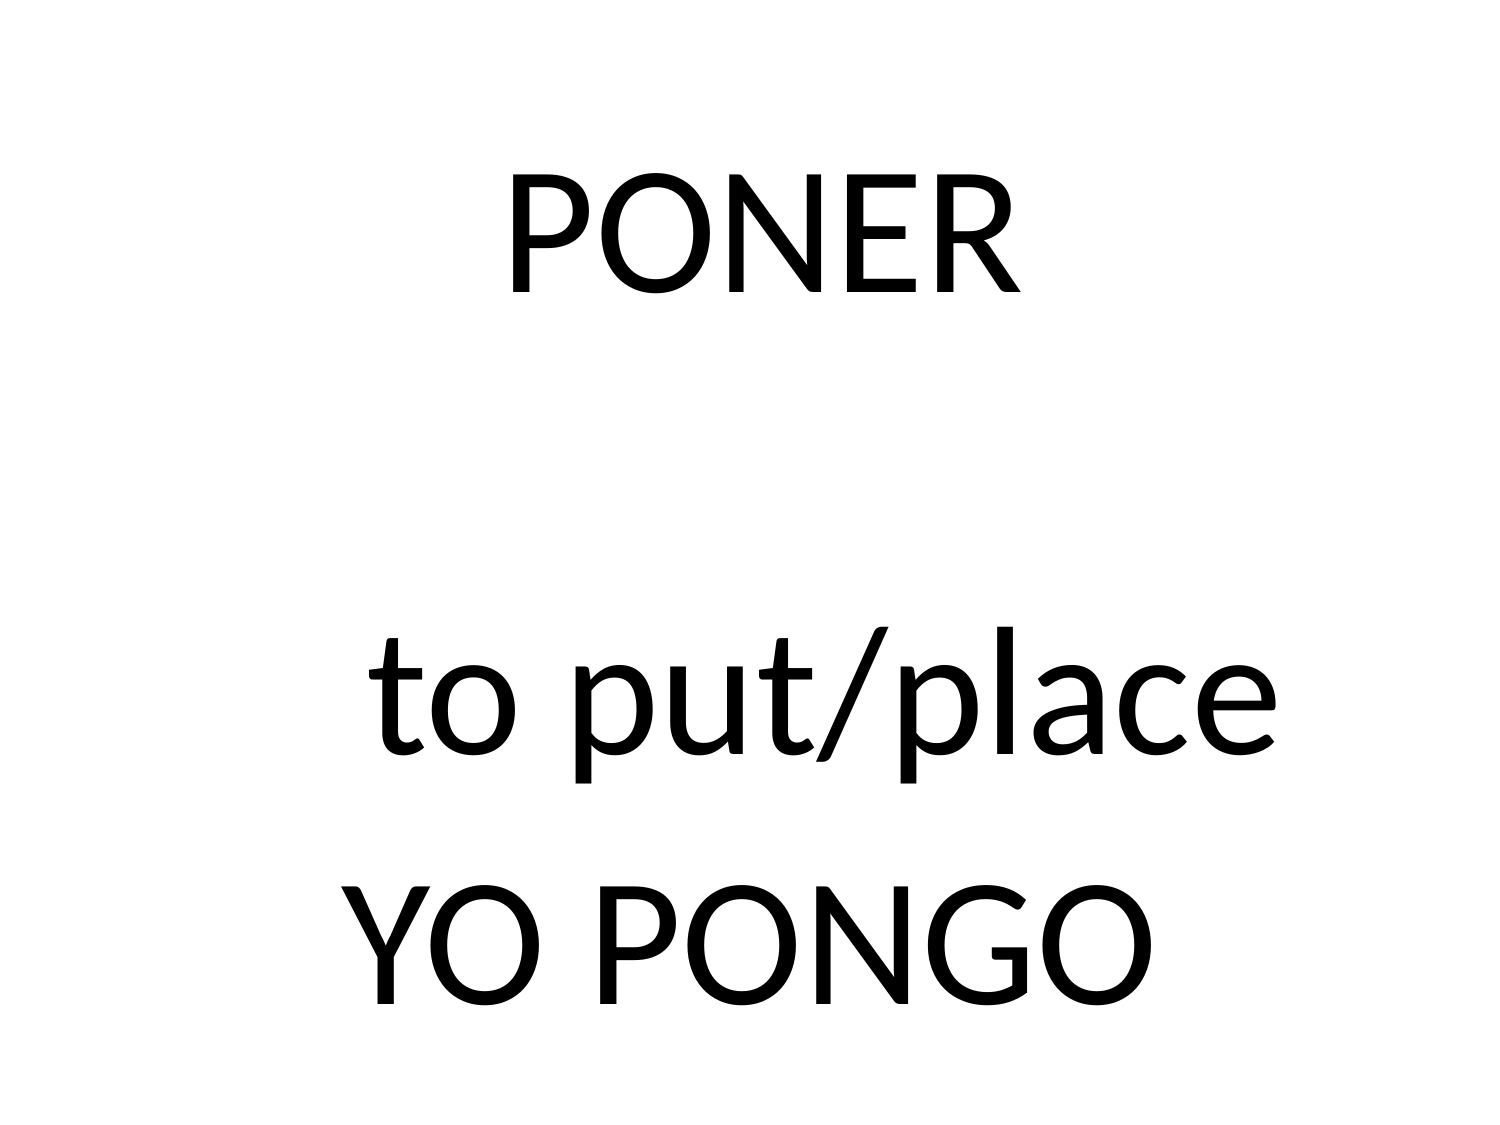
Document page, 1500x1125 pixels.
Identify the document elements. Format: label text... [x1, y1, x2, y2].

text_box to put/place [149, 587, 1500, 775]
text_box PONER [87, 125, 1438, 313]
title YO PONGO [75, 837, 1425, 1025]
